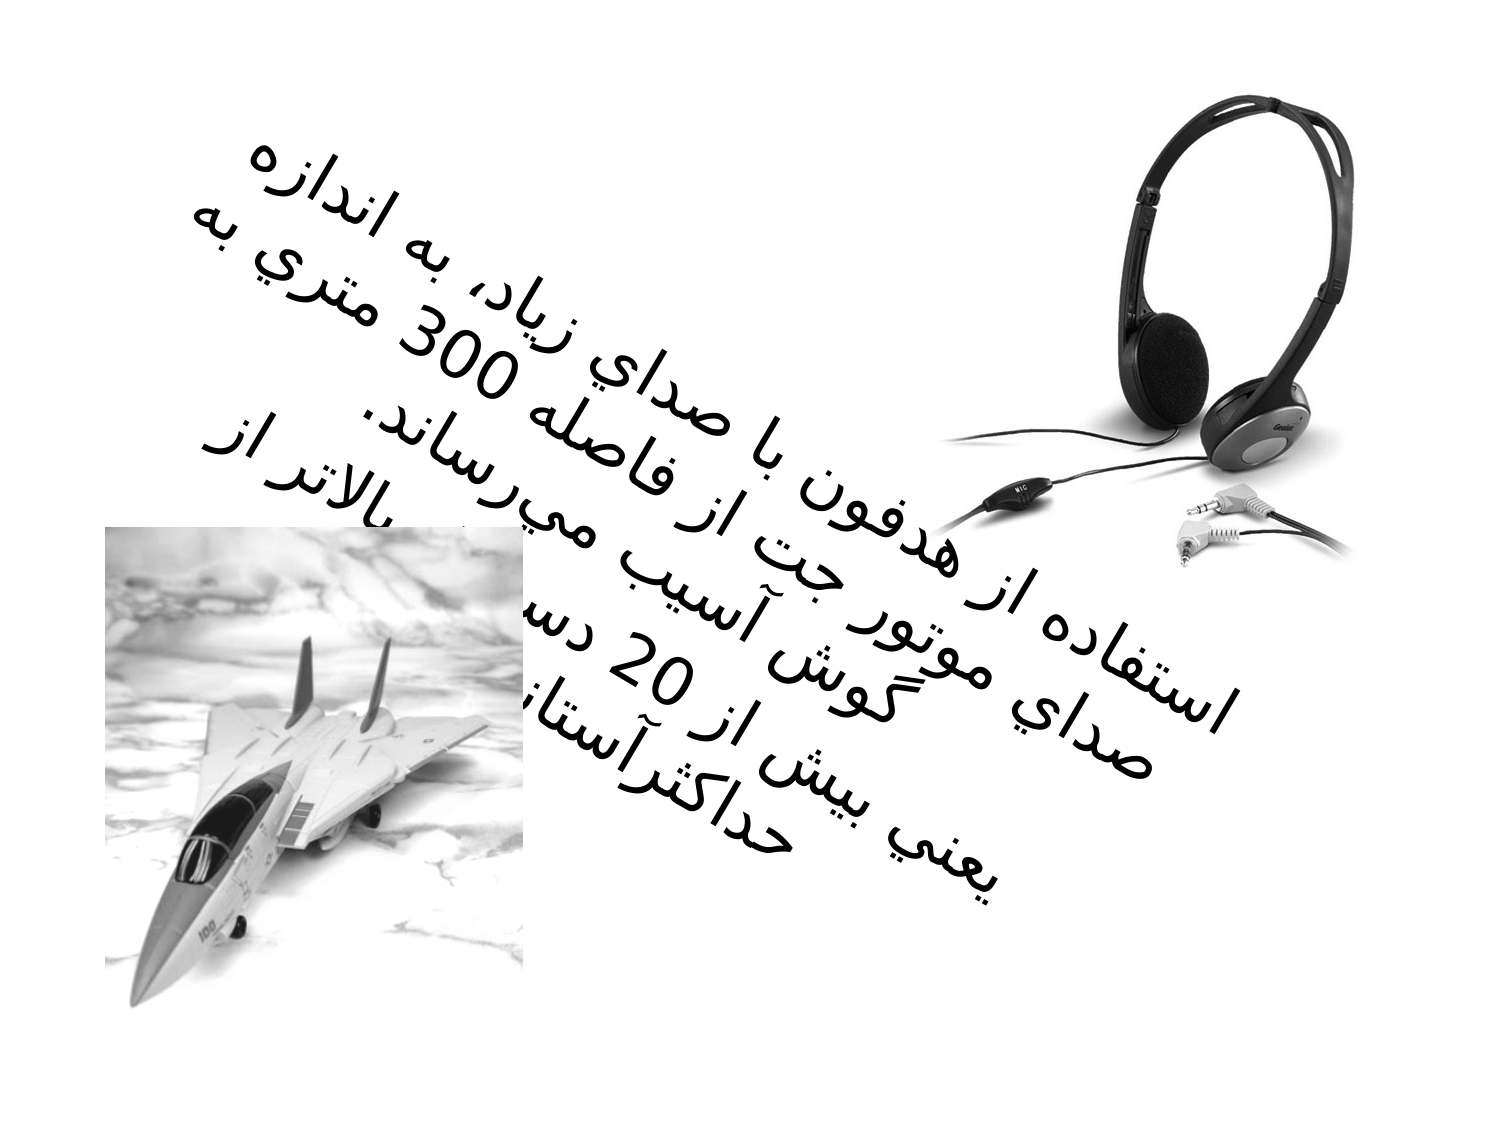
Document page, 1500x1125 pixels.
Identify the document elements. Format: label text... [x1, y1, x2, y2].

picture [902, 81, 1399, 579]
picture [105, 527, 523, 1083]
list استفاده از هدفون با صداي زياد، به اندازه صداي موتور جت از فاصله 300 متري به گوش آسيب مي‌رساند. يعني بيش از 20 دسي‌بل بالاتر از حداكثرآستانه شنوايي [58, 58, 1323, 983]
